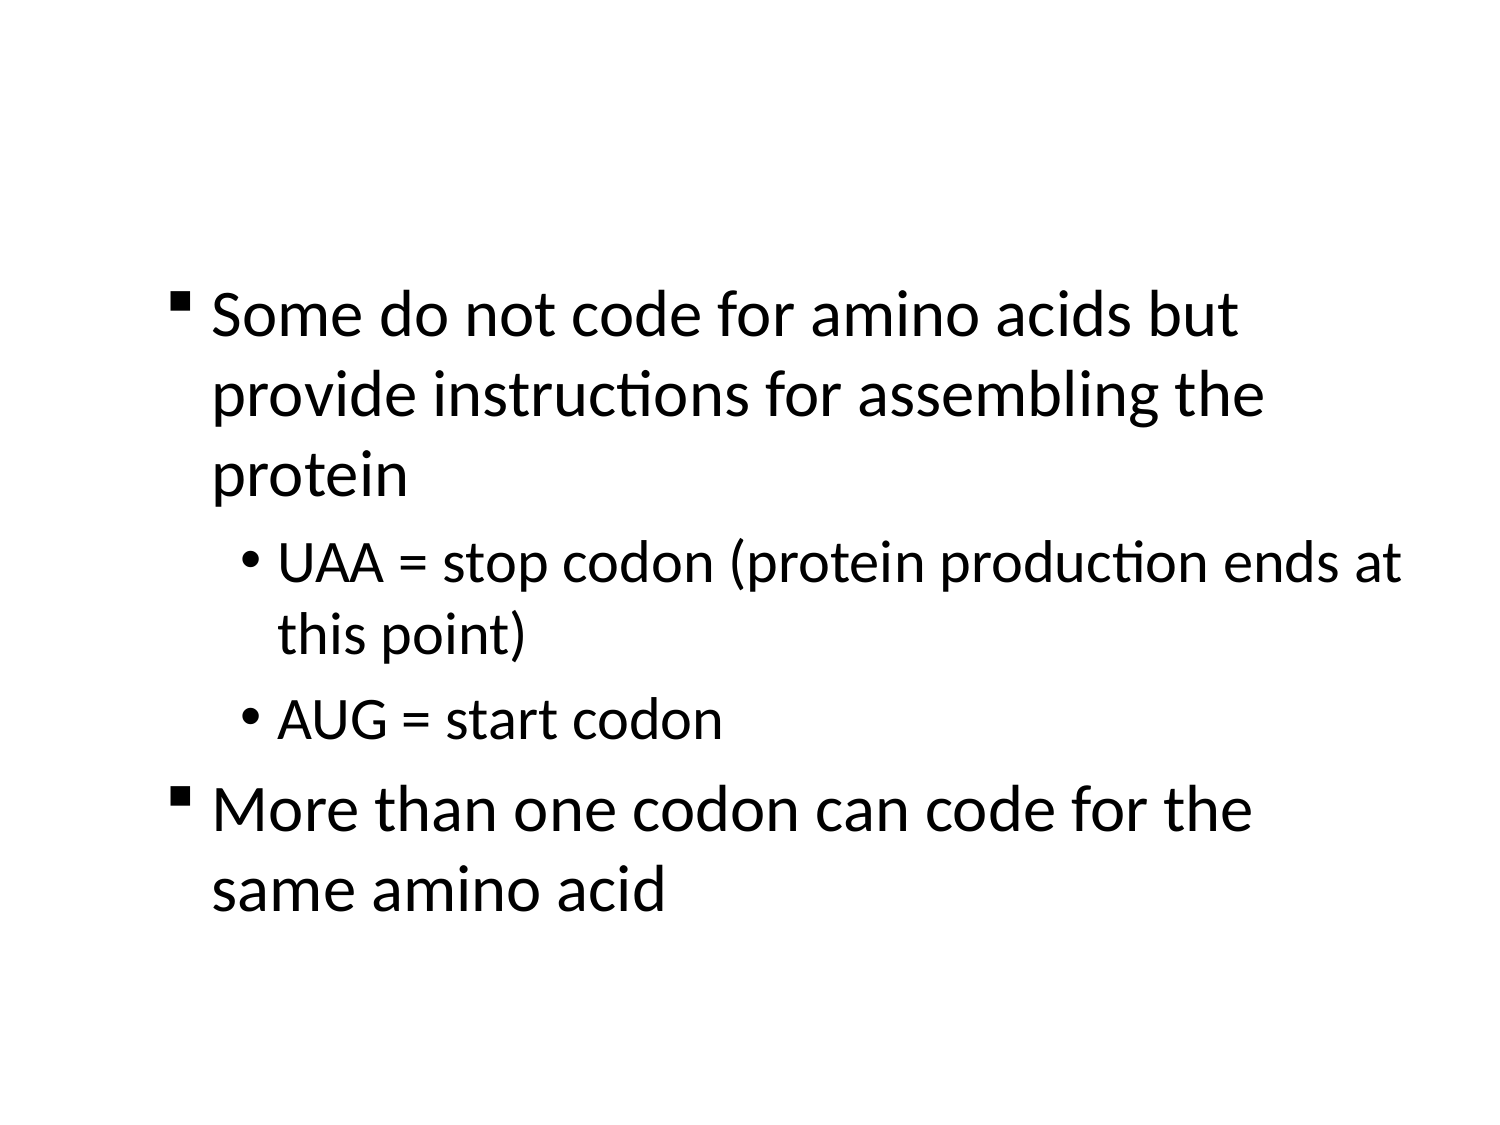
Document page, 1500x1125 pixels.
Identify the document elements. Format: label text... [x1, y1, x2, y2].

list Some do not code for amino acids but provide instructions for assembling the protein UAA = stop codon (protein production ends at this point) AUG = start codon More than one codon can code for the same amino acid [75, 262, 1425, 1005]
